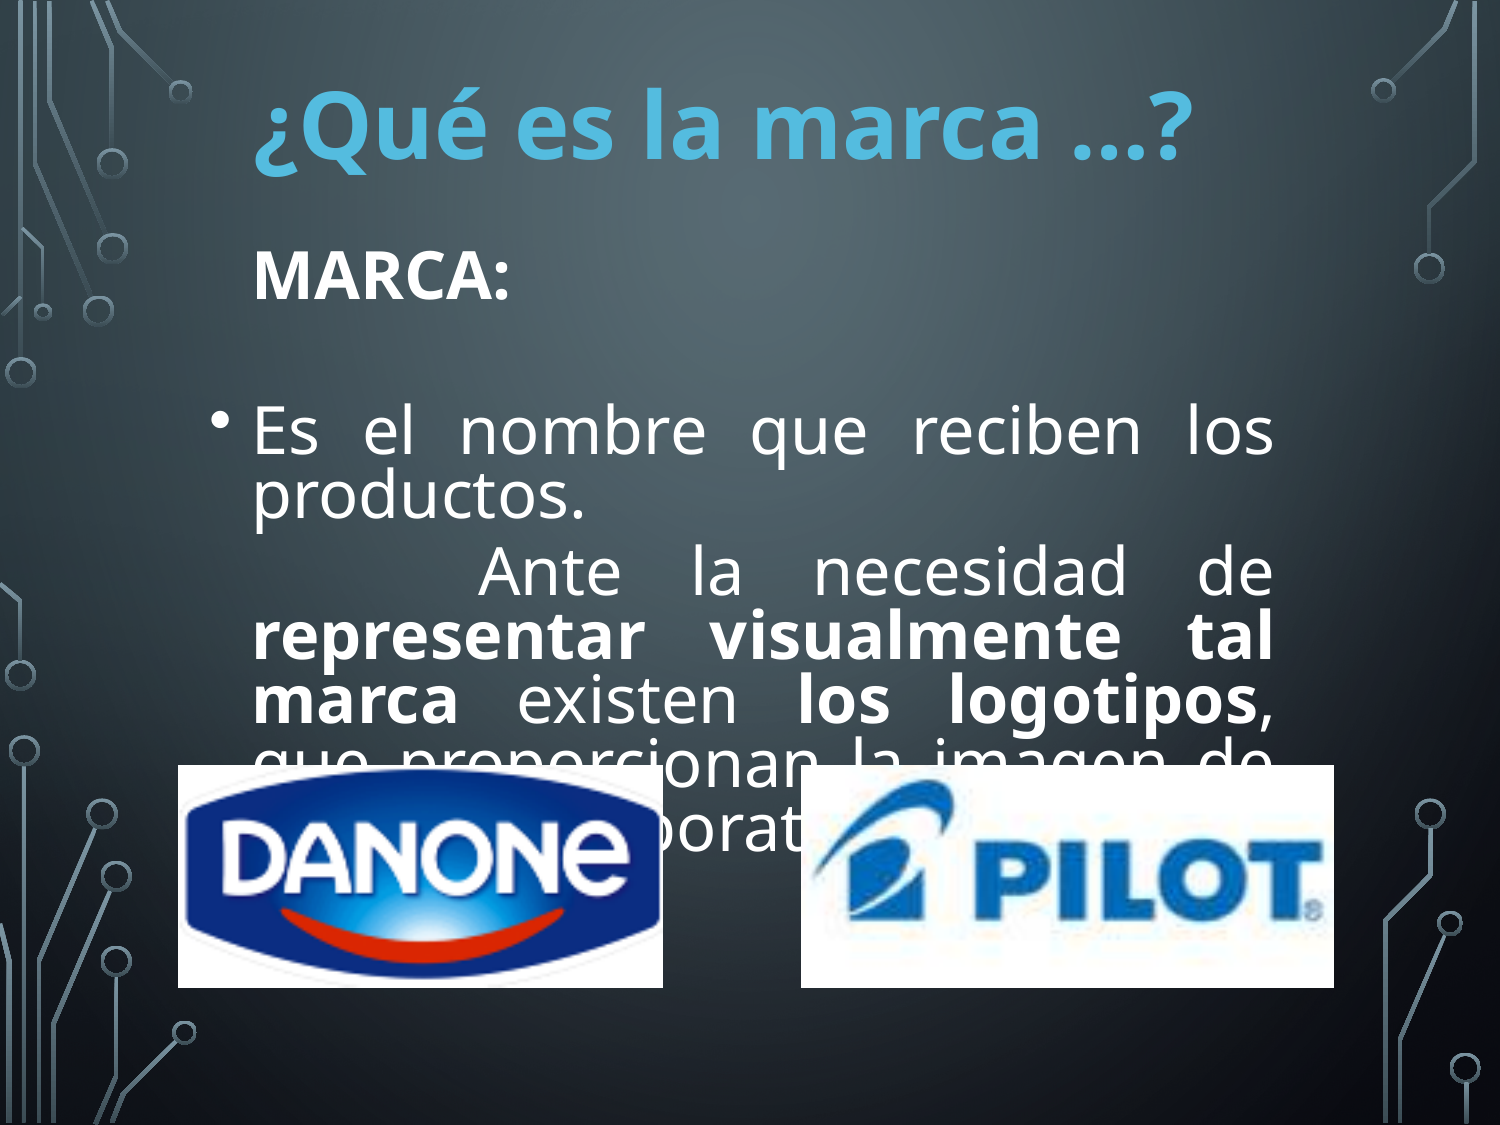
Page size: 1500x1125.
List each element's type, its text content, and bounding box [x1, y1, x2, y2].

picture [178, 764, 663, 988]
text_box MARCA: Es el nombre que reciben los productos. Ante la necesidad de representar visualmente tal marca existen los logotipos, que proporcionan la imagen de la marca corporativa. [194, 241, 1292, 676]
text_box ¿Qué es la marca …? [238, 52, 1231, 193]
picture [801, 764, 1334, 988]
